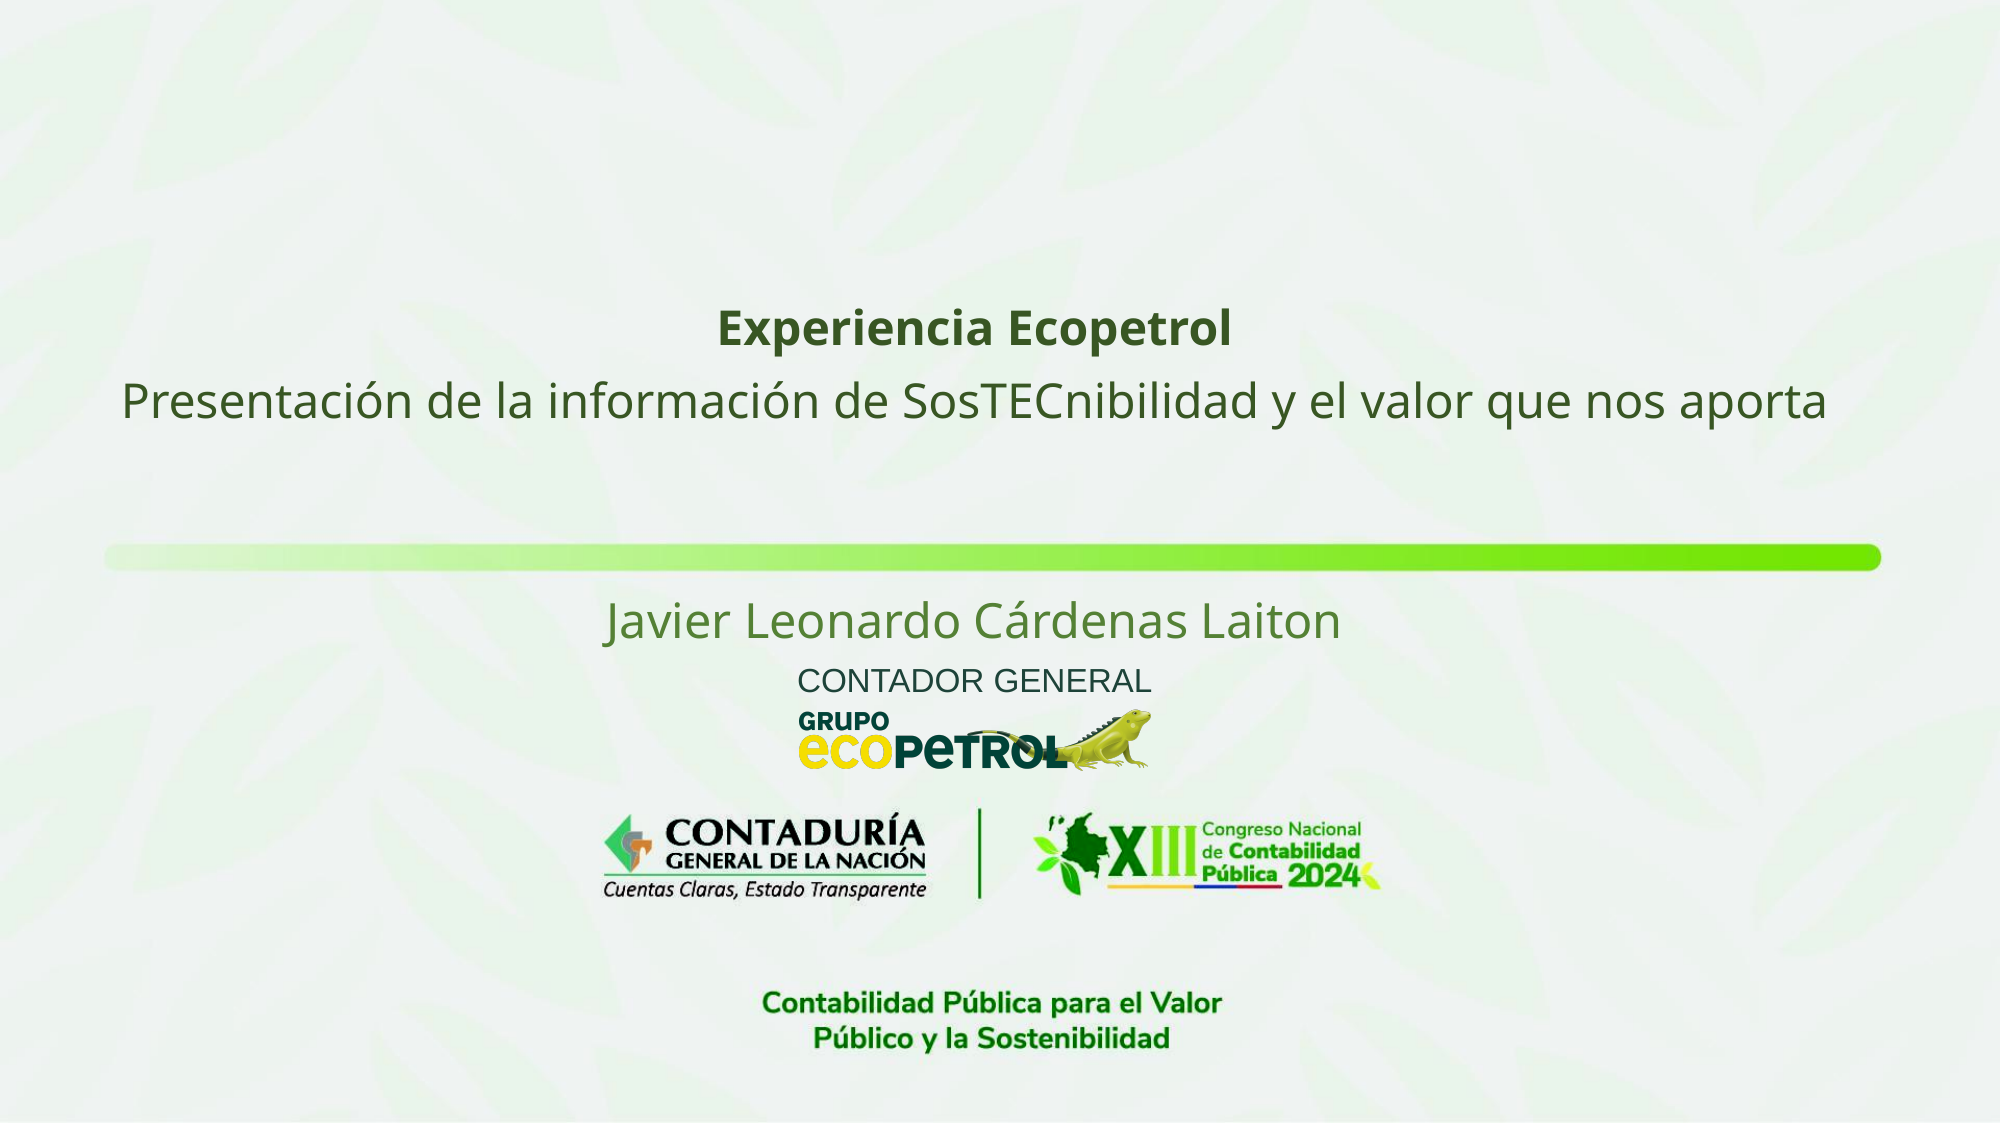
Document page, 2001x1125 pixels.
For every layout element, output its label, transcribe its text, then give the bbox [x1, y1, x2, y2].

list Javier Leonardo Cárdenas Laiton [71, 583, 1879, 659]
picture [0, 0, 2000, 1123]
list Experiencia Ecopetrol Presentación de la información de SosTECnibilidad y el valor que nos aporta [71, 291, 1879, 490]
list CONTADOR GENERAL [71, 659, 1879, 761]
